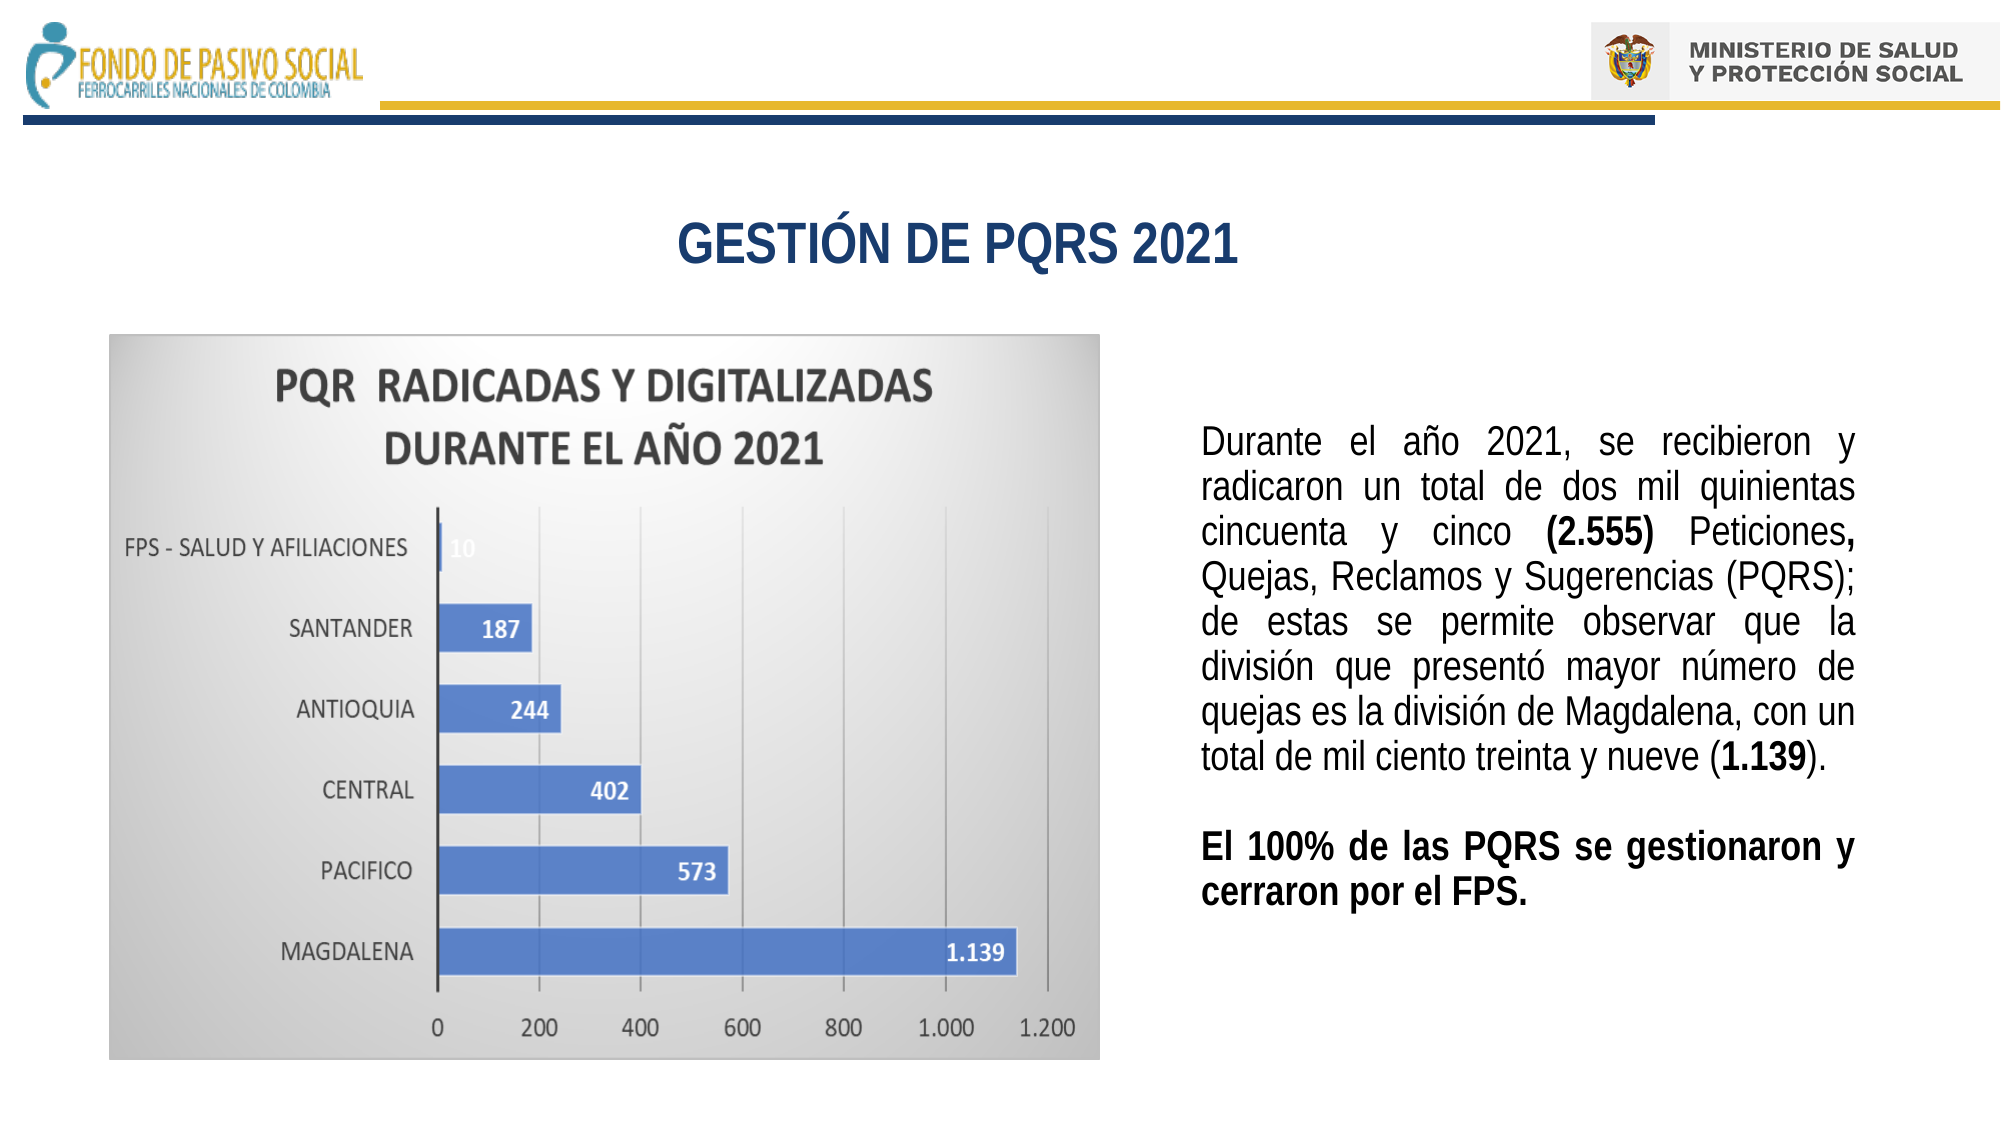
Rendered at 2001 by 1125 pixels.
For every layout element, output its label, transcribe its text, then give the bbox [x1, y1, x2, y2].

text_box GESTIÓN DE PQRS 2021 [662, 197, 1347, 283]
text_box Durante el año 2021, se recibieron y radicaron un total de dos mil quinientas cincuenta y cinco (2.555) Peticiones, Quejas, Reclamos y Sugerencias (PQRS); de estas se permite observar que la división que presentó mayor número de quejas es la división de Magdalena, con un total de mil ciento treinta y nueve (1.139). El 100% de las PQRS se gestionaron y cerraron por el FPS. [1186, 412, 1871, 923]
picture [26, 22, 363, 109]
picture [109, 334, 1100, 1060]
picture [1591, 22, 2000, 100]
